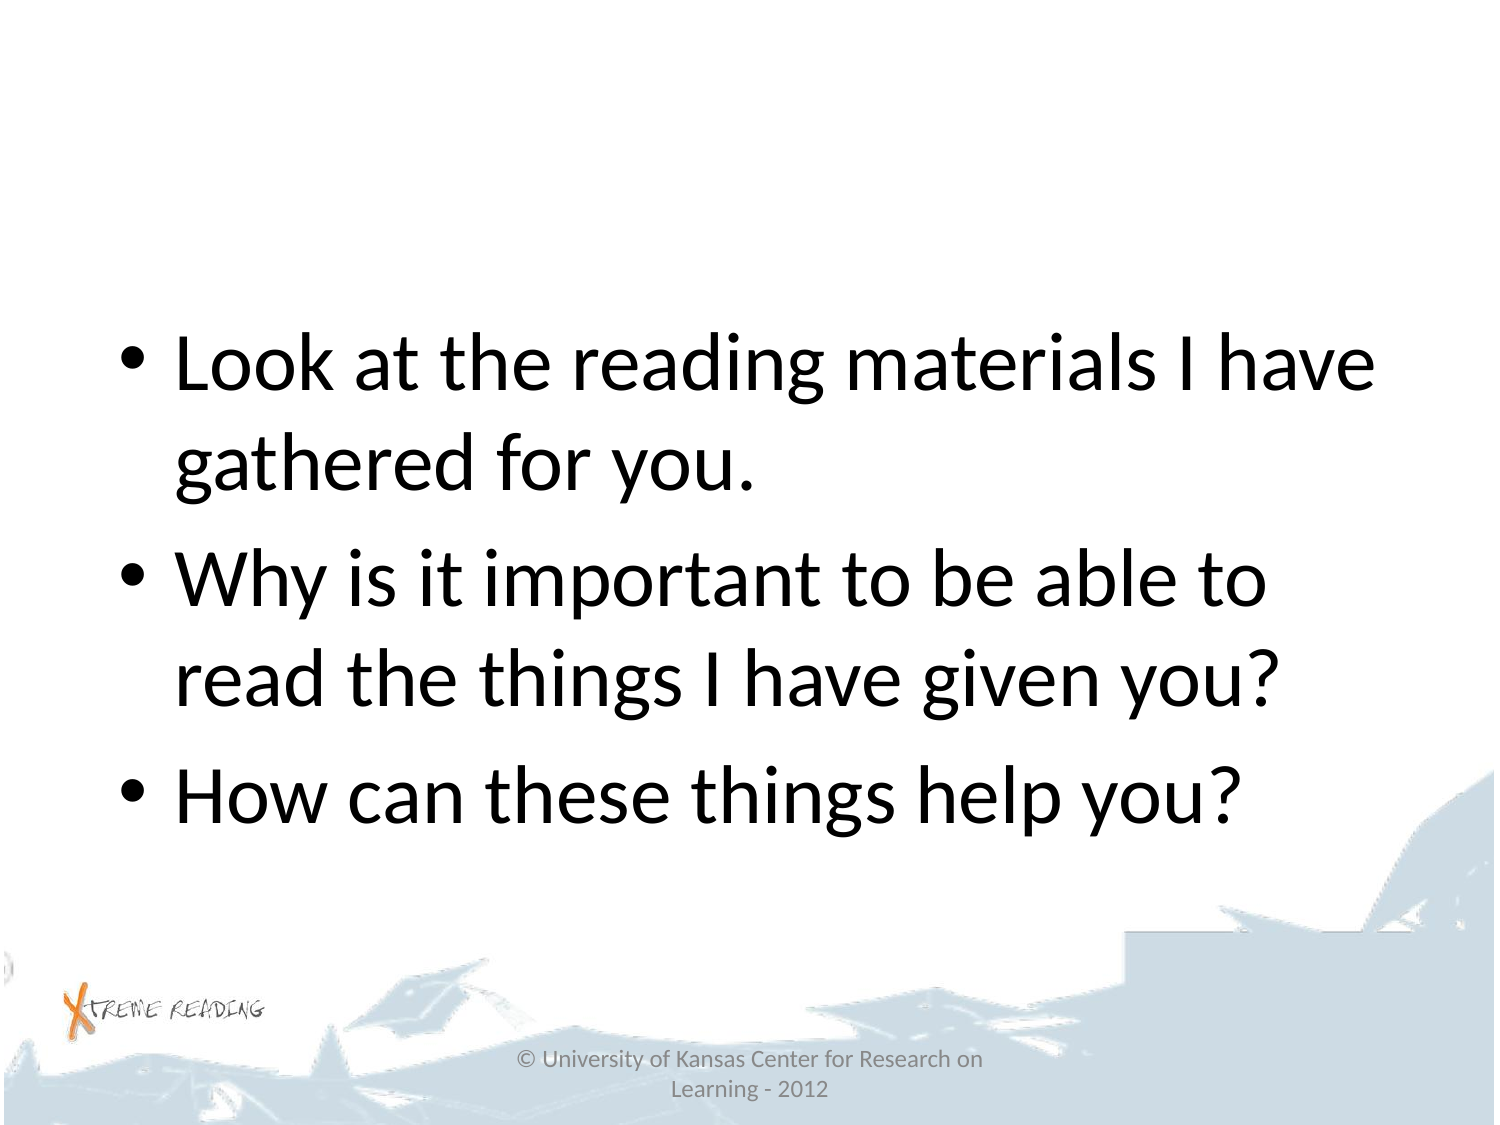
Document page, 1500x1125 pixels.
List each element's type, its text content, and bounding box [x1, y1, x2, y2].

footer © University of Kansas Center for Research on Learning - 2012 [496, 1042, 1004, 1103]
list Look at the reading materials I have gathered for you. Why is it important to be able to read the things I have given you? How can these things help you? [103, 299, 1397, 1014]
picture [4, 0, 1494, 1125]
